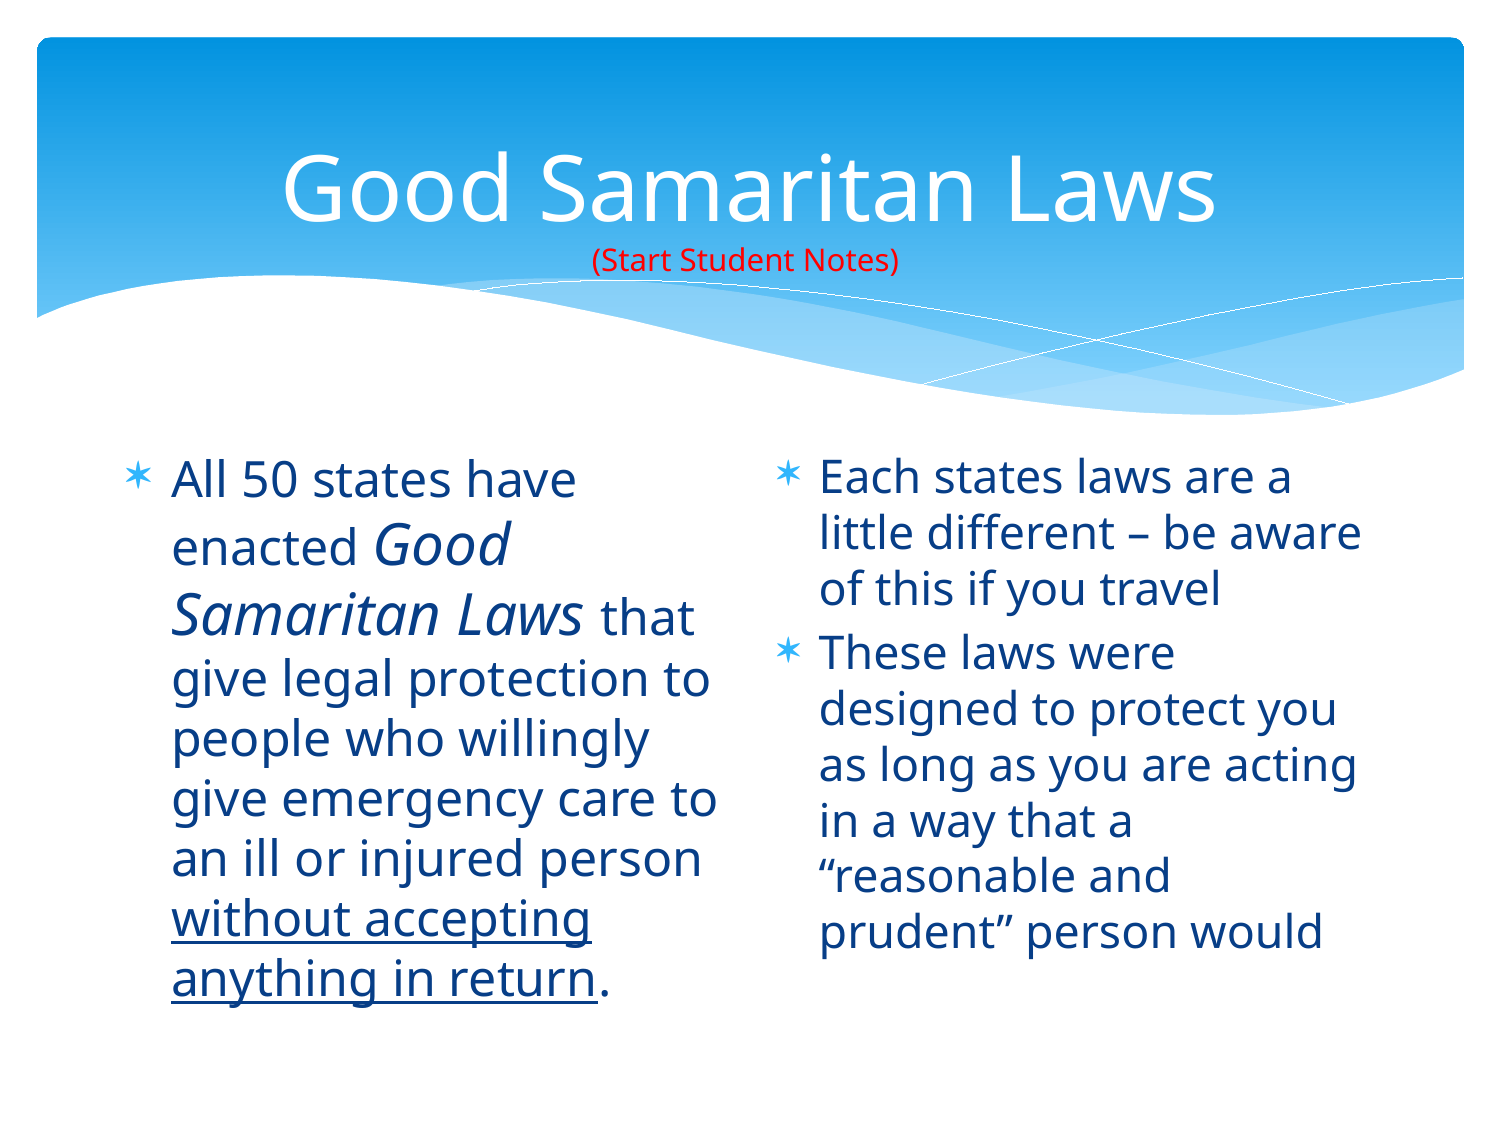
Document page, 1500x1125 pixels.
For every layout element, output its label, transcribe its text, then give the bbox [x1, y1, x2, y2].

list All 50 states have enacted Good Samaritan Laws that give legal protection to people who willingly give emergency care to an ill or injured person without accepting anything in return. [111, 439, 738, 1005]
list Each states laws are a little different – be aware of this if you travel These laws were designed to protect you as long as you are acting in a way that a “reasonable and prudent” person would [761, 439, 1389, 1005]
title Good Samaritan Laws (Start Student Notes) [75, 55, 1425, 352]
